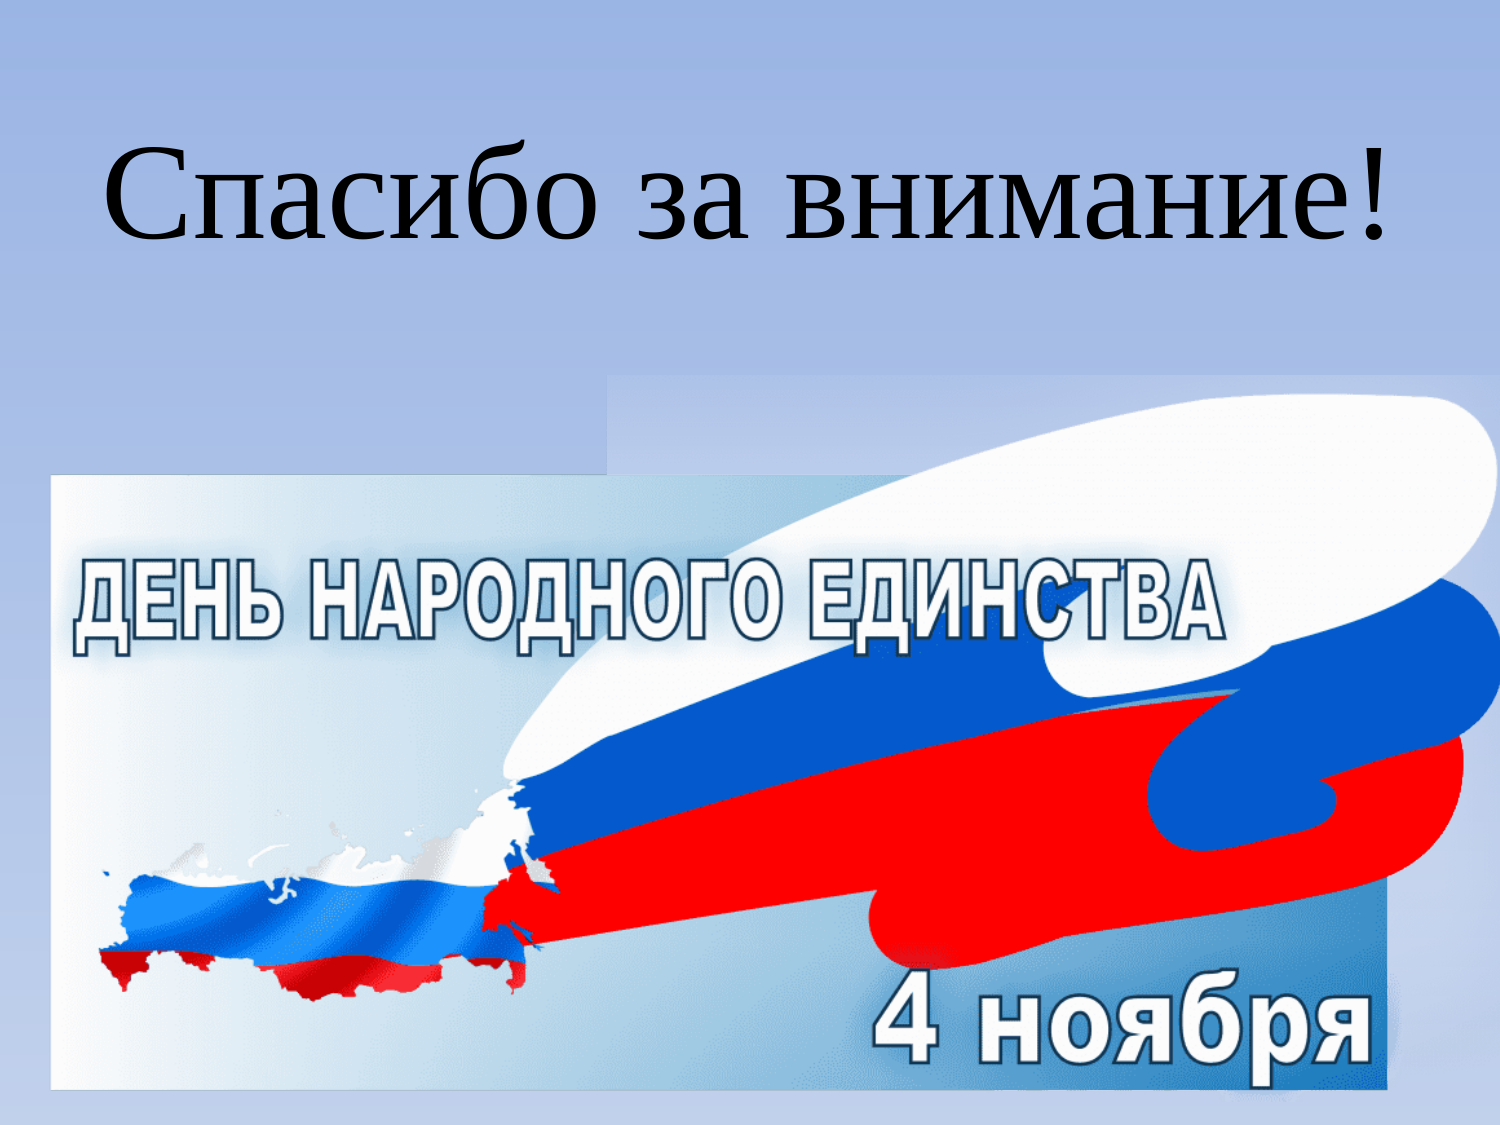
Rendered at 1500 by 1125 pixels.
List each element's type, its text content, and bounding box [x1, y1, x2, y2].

picture [46, 374, 1500, 1102]
text_box Спасибо за внимание! [0, 93, 1500, 274]
